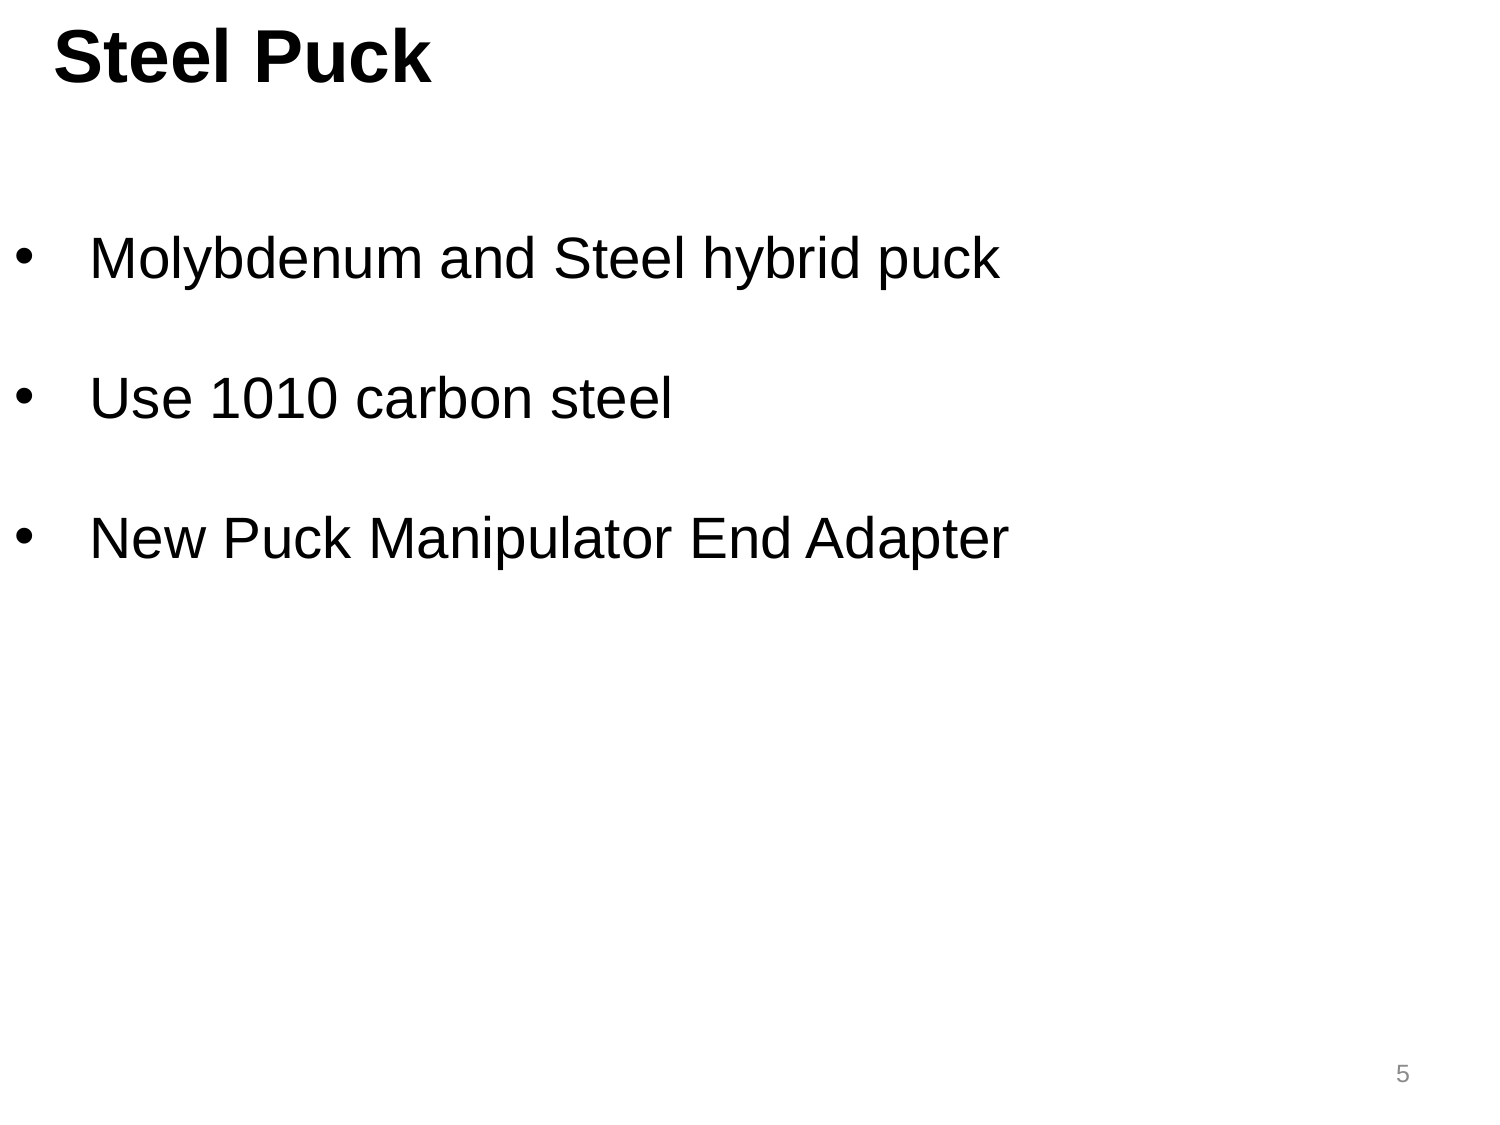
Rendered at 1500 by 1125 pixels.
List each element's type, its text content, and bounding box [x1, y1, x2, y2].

text_box Molybdenum and Steel hybrid puck Use 1010 carbon steel New Puck Manipulator End Adapter [0, 212, 1500, 578]
slide_number 5 [1074, 1042, 1425, 1103]
text_box Steel Puck [38, 0, 1500, 144]
